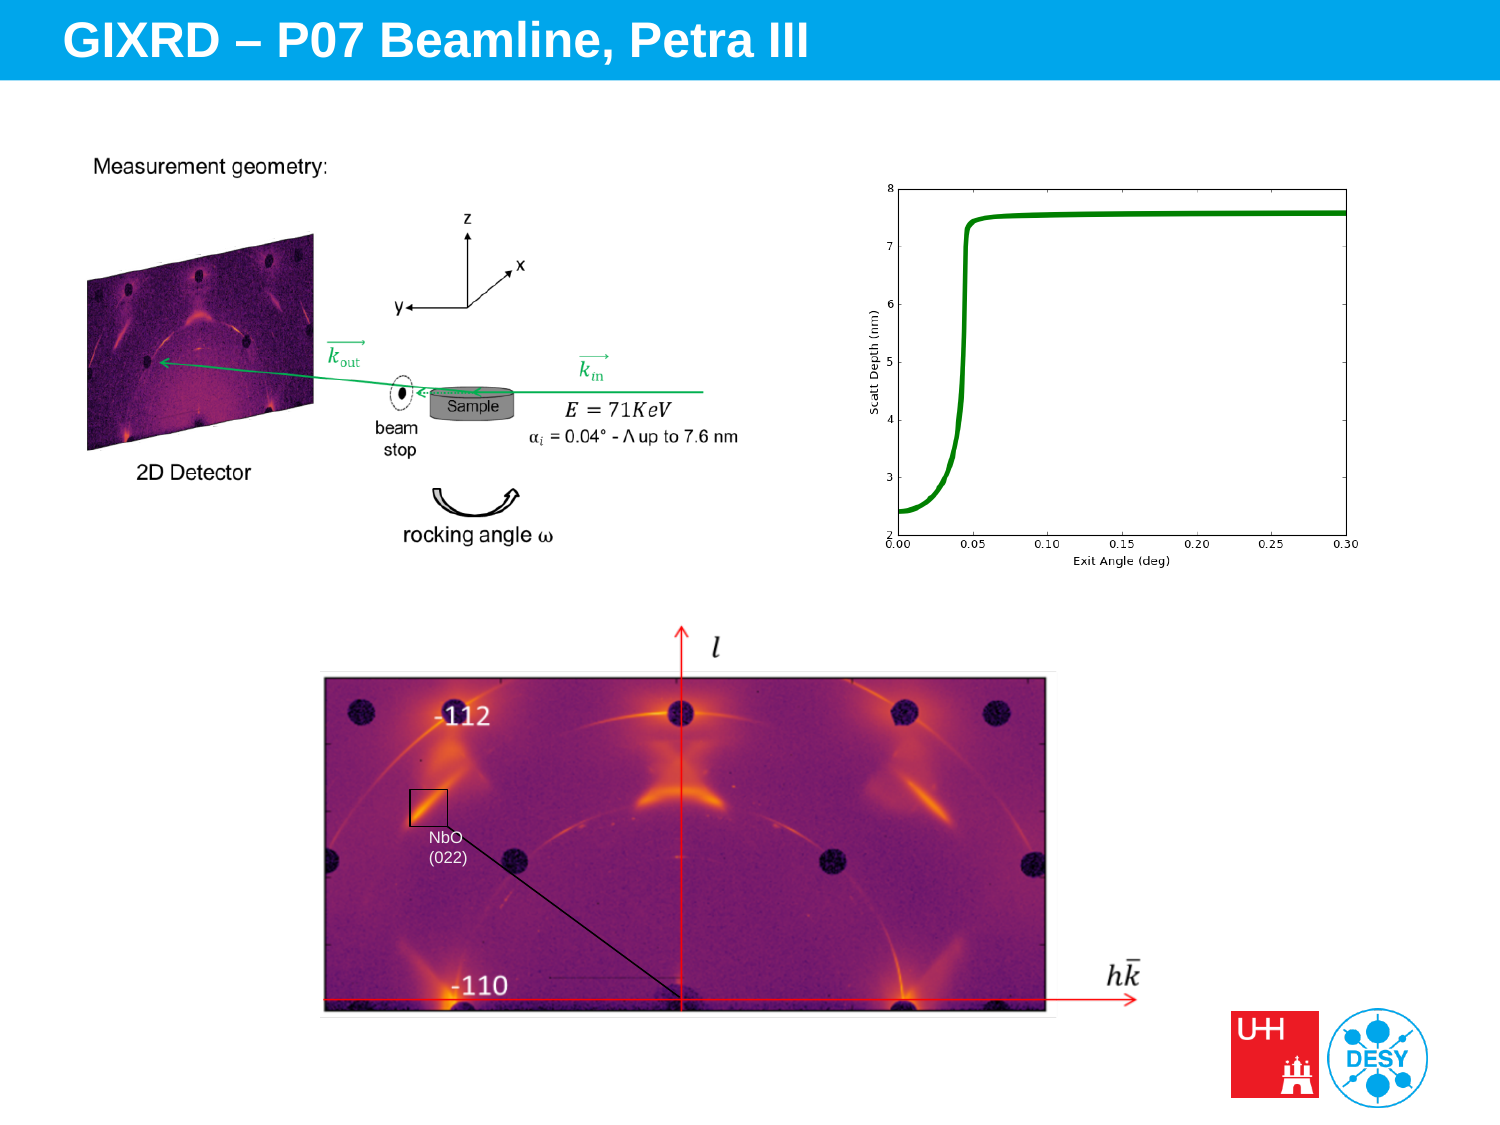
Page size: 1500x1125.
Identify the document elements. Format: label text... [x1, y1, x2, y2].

text_box GIXRD – P07 Beamline, Petra III [47, 0, 1446, 90]
picture [1330, 1011, 1426, 1106]
picture [825, 145, 1403, 579]
picture [1231, 1011, 1319, 1098]
picture [1327, 1068, 1365, 1108]
picture [1387, 1008, 1428, 1046]
picture [1391, 1071, 1428, 1108]
picture [1327, 1008, 1368, 1049]
picture [79, 145, 751, 560]
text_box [319, 614, 1174, 1021]
